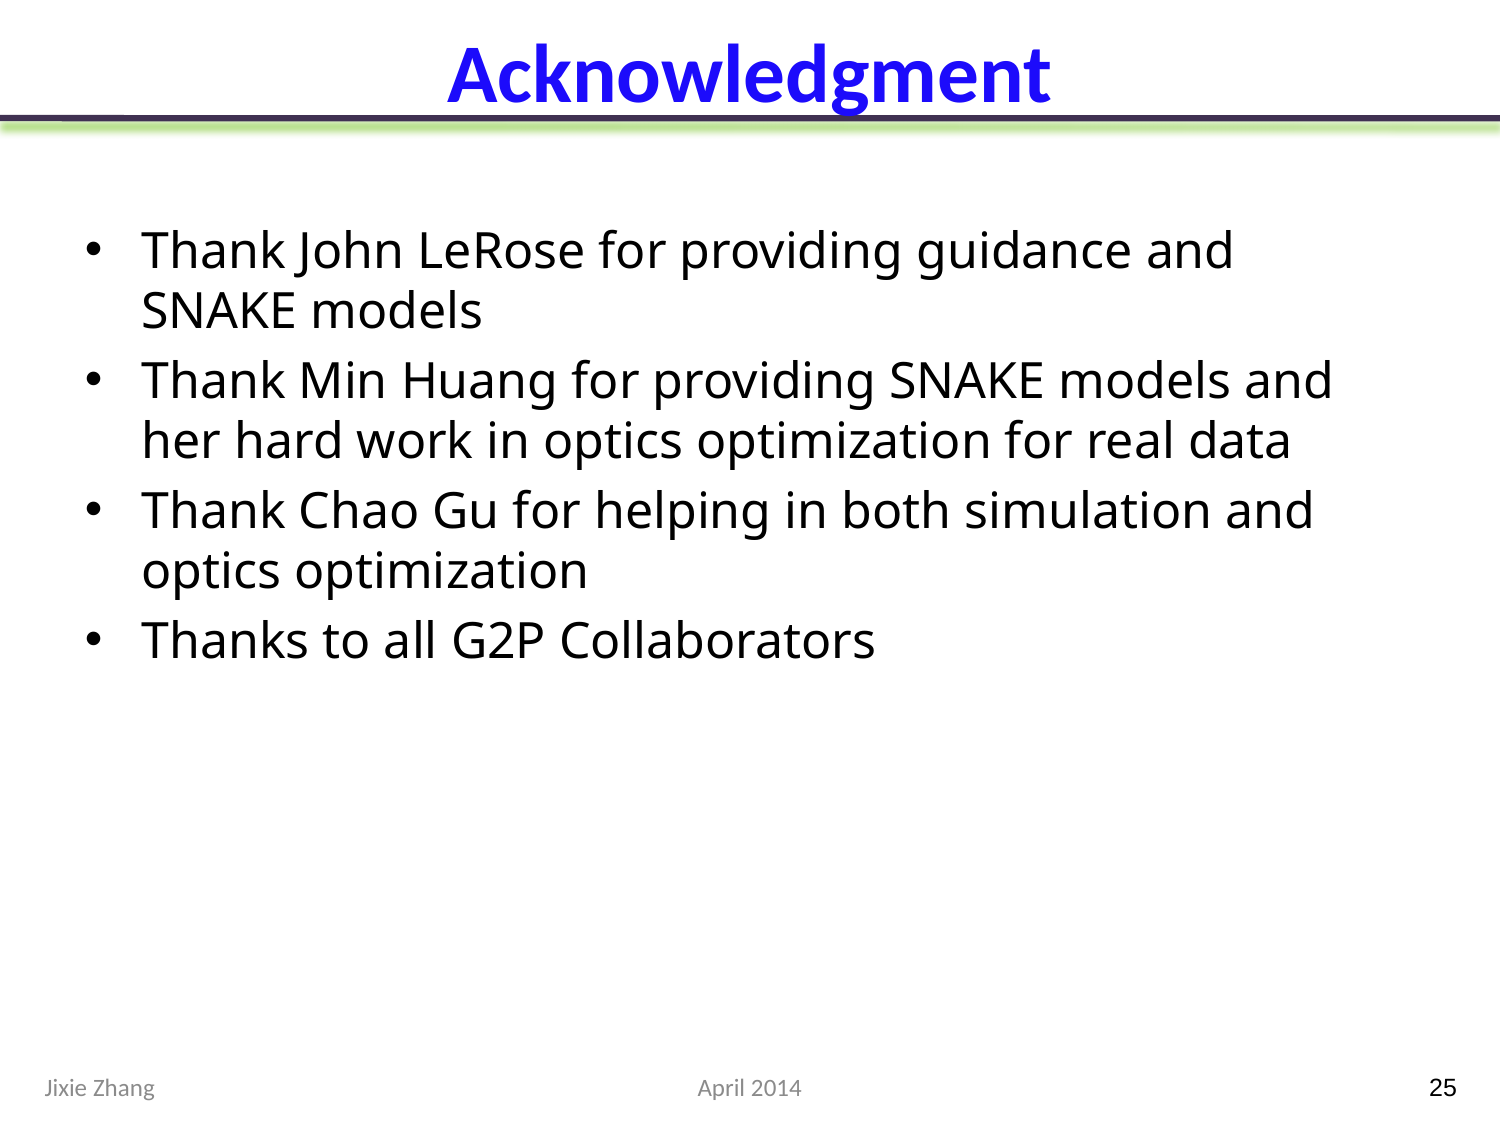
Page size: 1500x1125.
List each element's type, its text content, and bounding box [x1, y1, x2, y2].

slide_number Jixie Zhang [29, 1062, 380, 1111]
title Acknowledgment [75, 11, 1425, 108]
slide_number 25 [1122, 1062, 1473, 1111]
list Thank John LeRose for providing guidance and SNAKE models Thank Min Huang for providing SNAKE models and her hard work in optics optimization for real data Thank Chao Gu for helping in both simulation and optics optimization Thanks to all G2P Collaborators [70, 210, 1421, 954]
footer April 2014 [512, 1062, 988, 1111]
